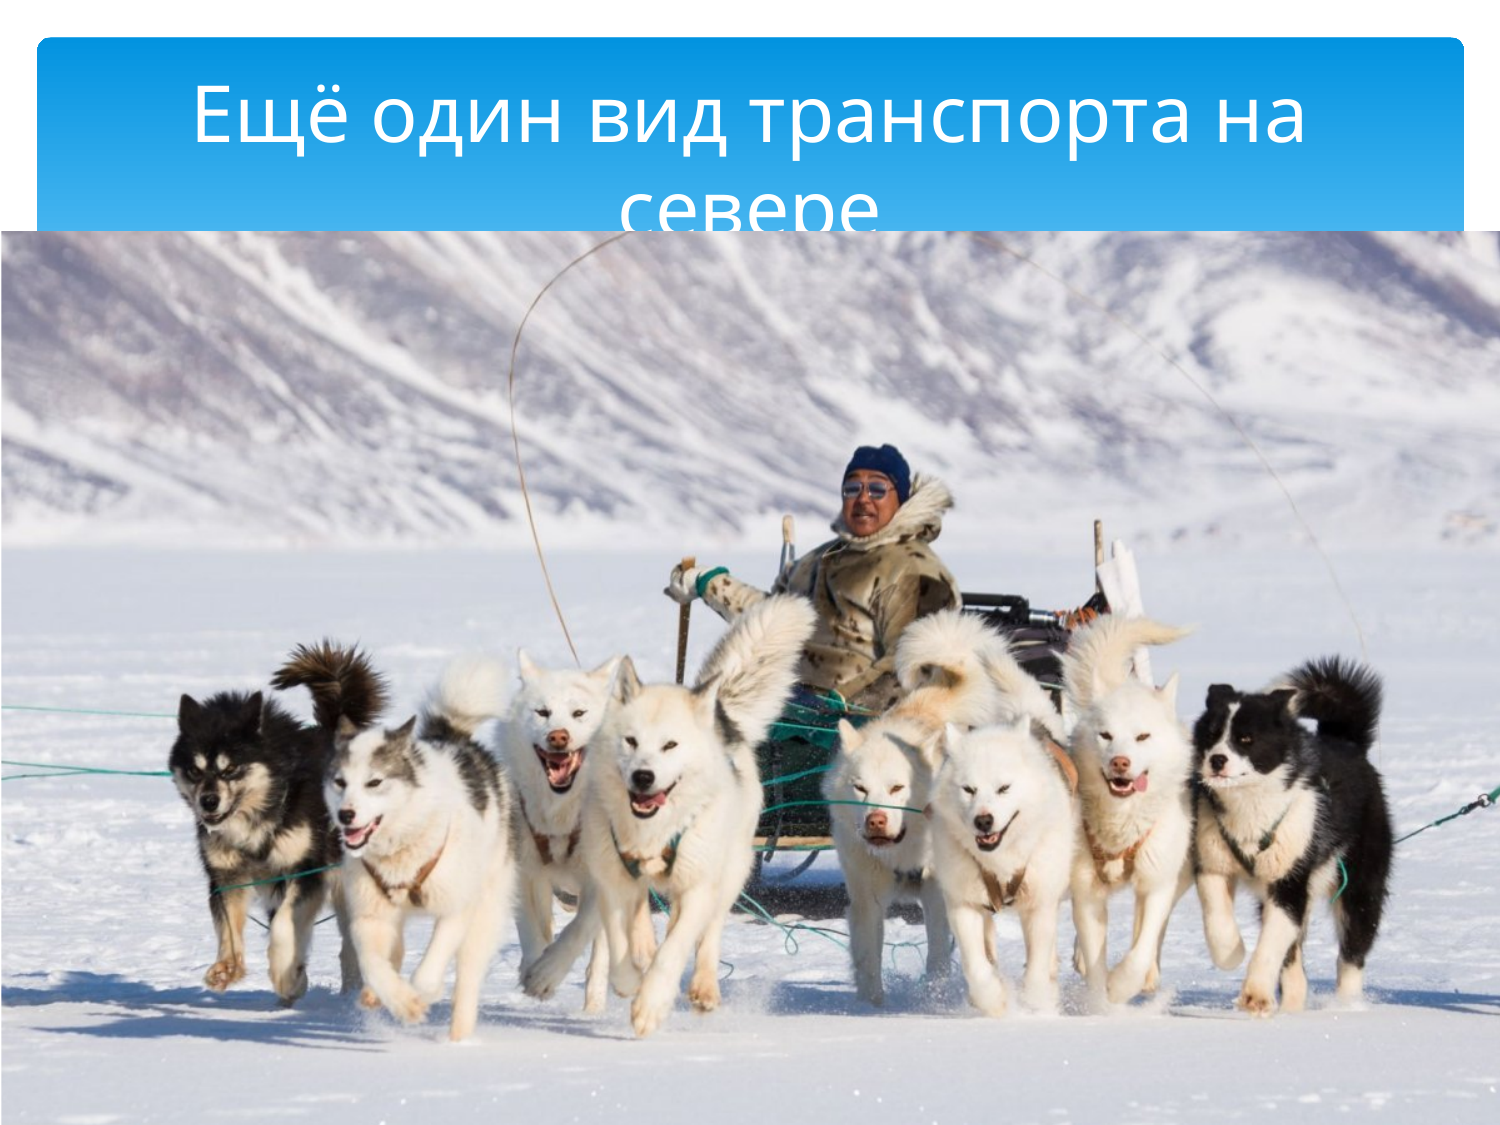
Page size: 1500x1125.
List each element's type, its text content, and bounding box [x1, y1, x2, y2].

picture [1, 231, 1500, 1125]
title Ещё один вид транспорта на севере [75, 55, 1425, 229]
